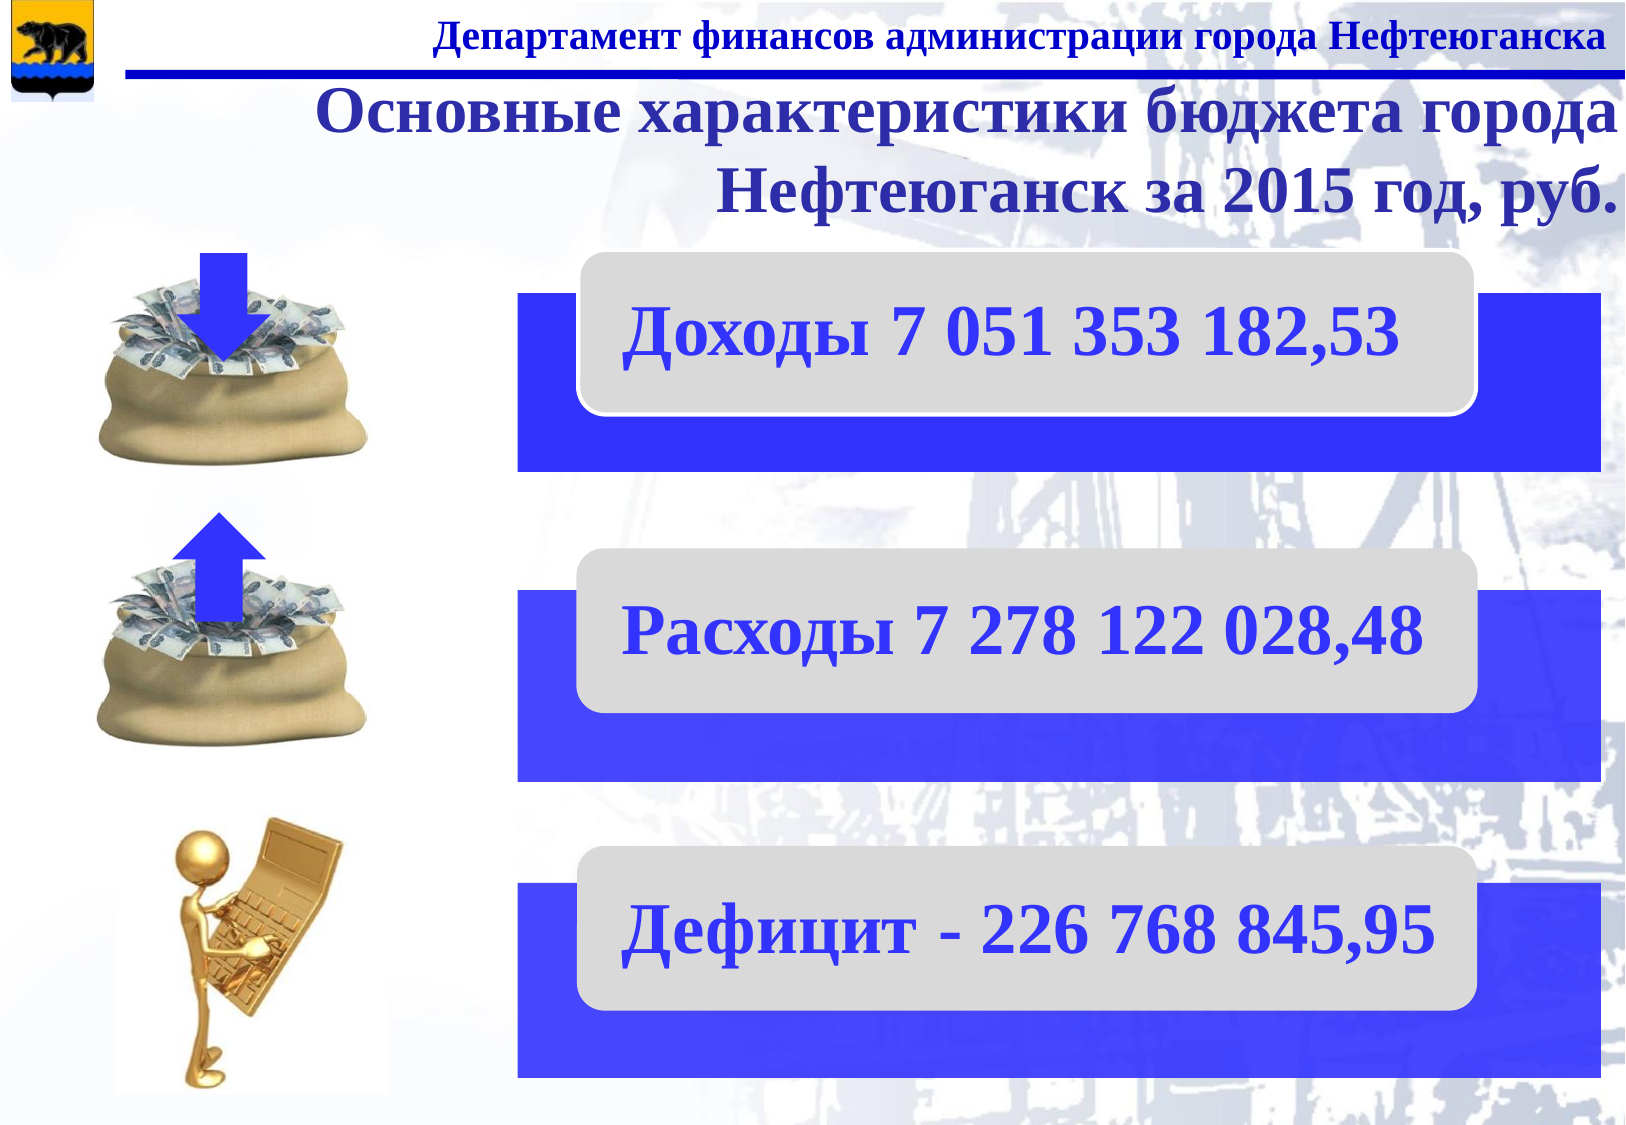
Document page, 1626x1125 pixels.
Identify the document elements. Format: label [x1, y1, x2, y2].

text_box [517, 211, 1602, 1095]
picture [0, 0, 1625, 1125]
